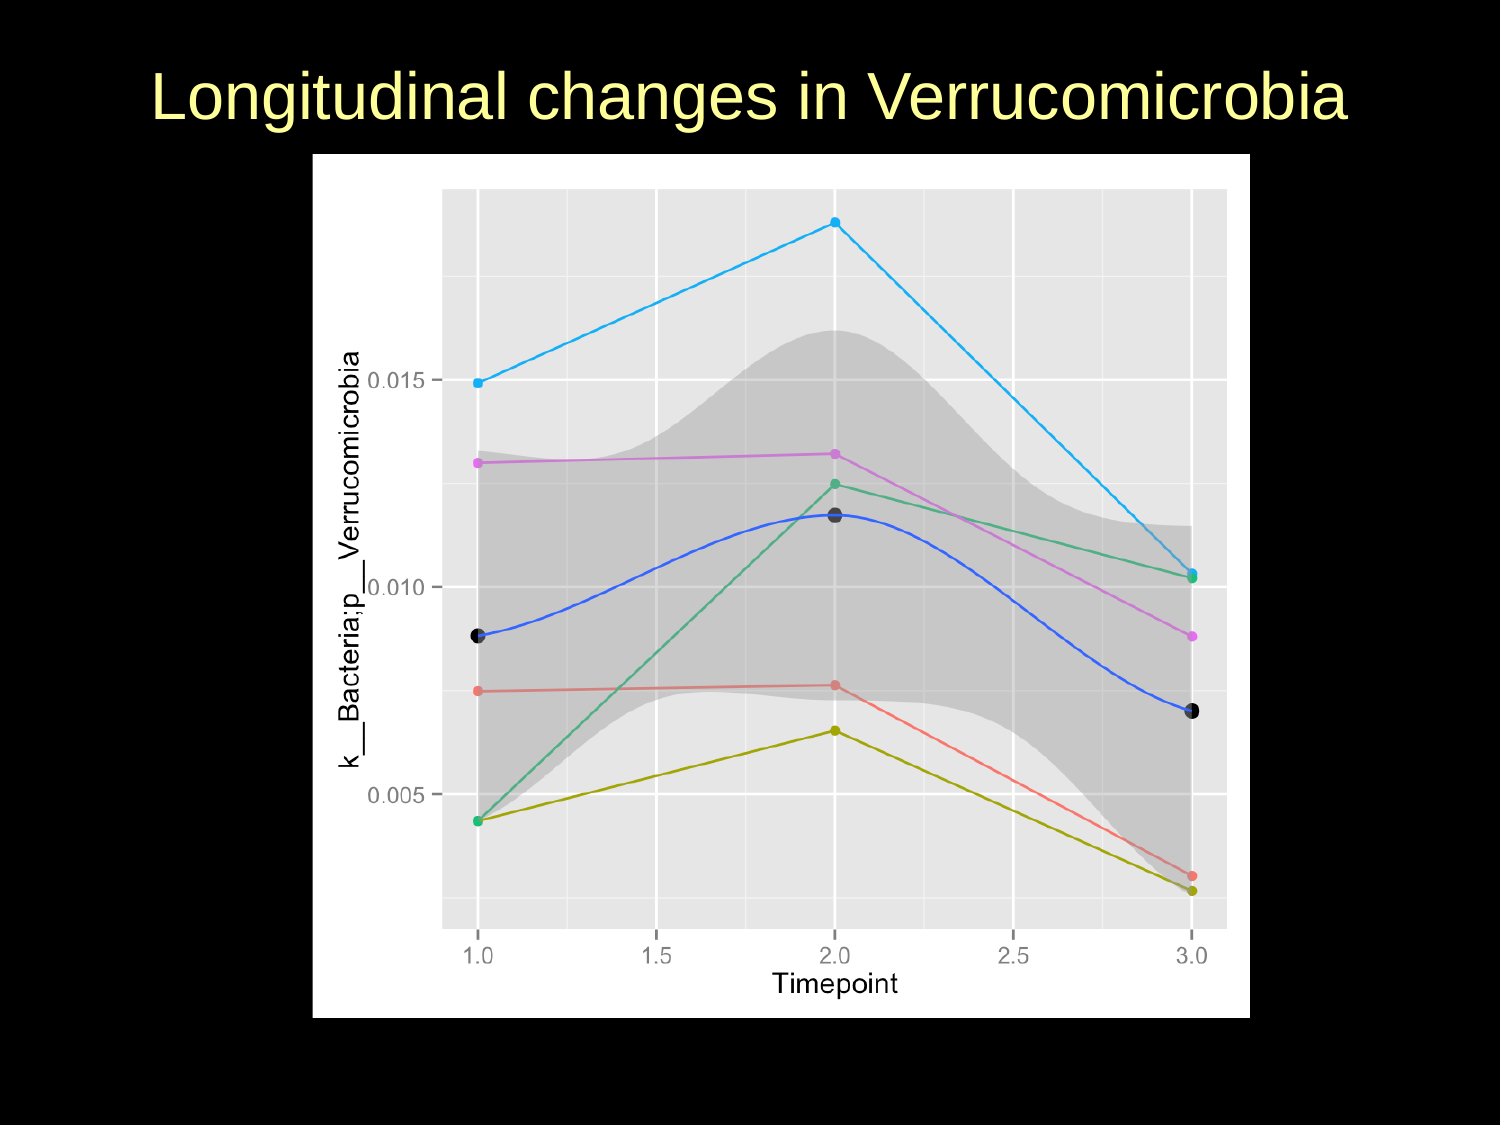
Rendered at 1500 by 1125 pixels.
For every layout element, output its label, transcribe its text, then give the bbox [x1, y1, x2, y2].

text_box Longitudinal changes in Verrucomicrobia [74, 45, 1425, 233]
picture [312, 154, 1251, 1018]
